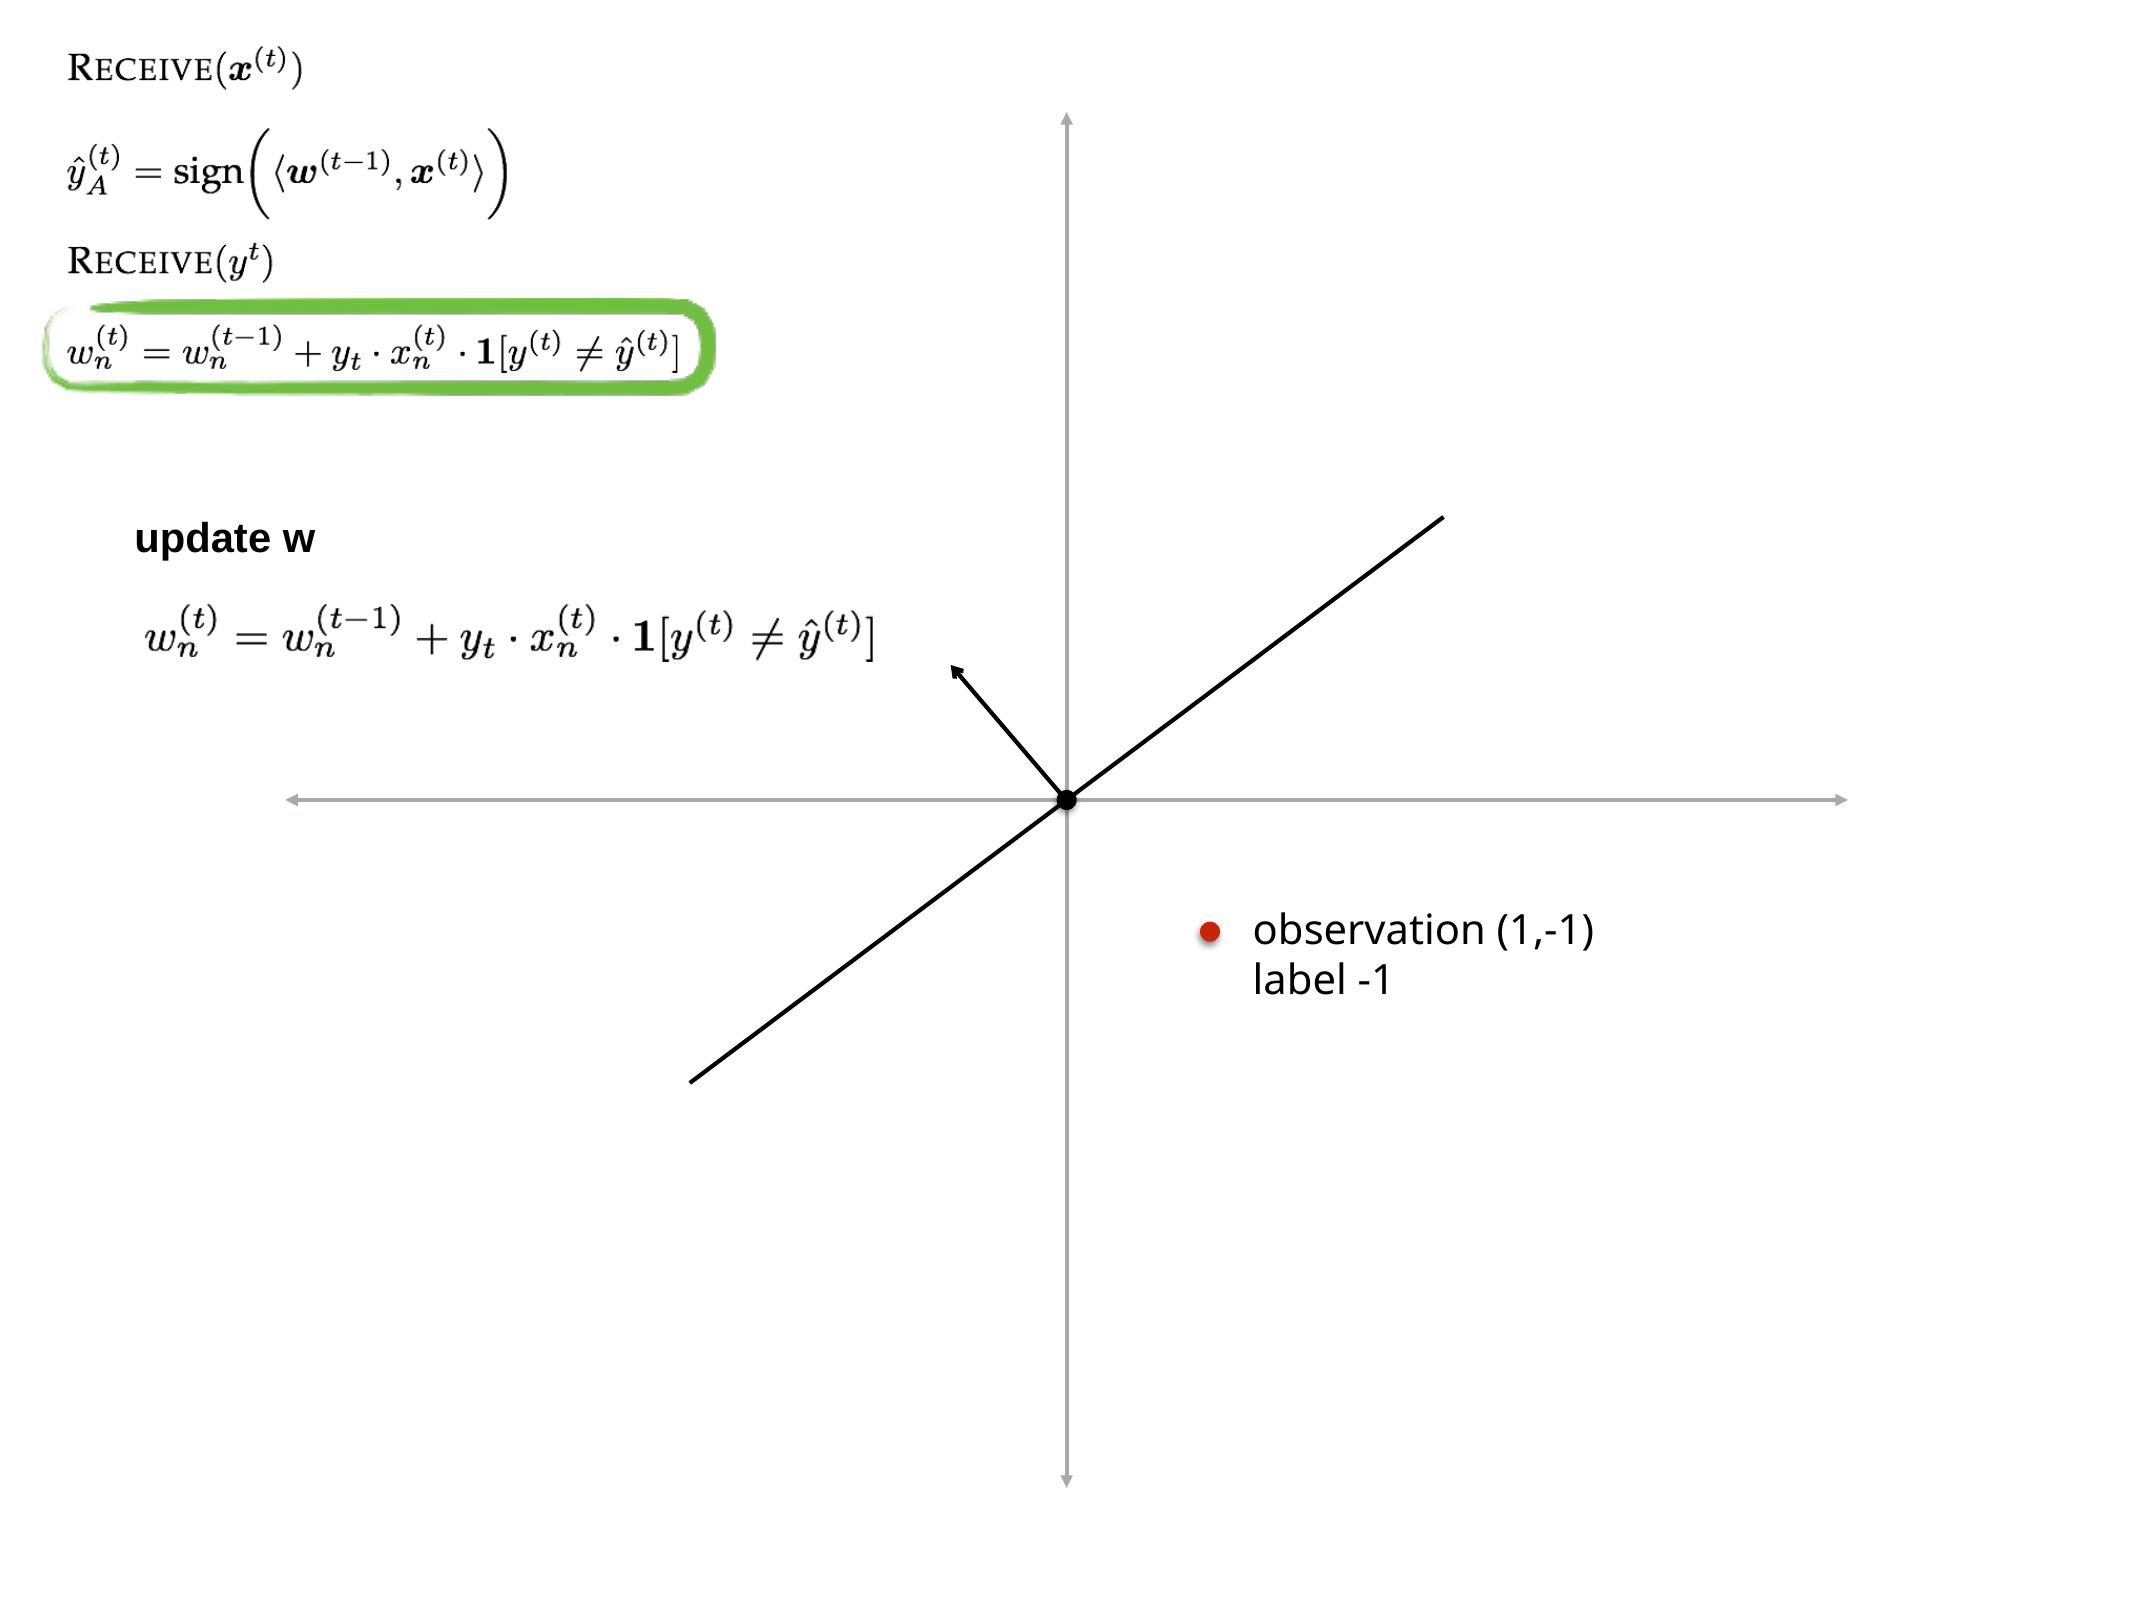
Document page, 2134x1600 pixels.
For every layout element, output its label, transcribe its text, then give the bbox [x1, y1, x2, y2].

text_box [1060, 112, 1073, 480]
text_box update w [126, 502, 324, 570]
text_box [285, 793, 708, 807]
text_box [1060, 1119, 1073, 1488]
picture [37, 36, 718, 398]
text_box [1429, 793, 1848, 807]
text_box observation (1,-1) label -1 [1429, 894, 1603, 1011]
picture [139, 592, 873, 662]
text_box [712, 487, 1421, 1112]
